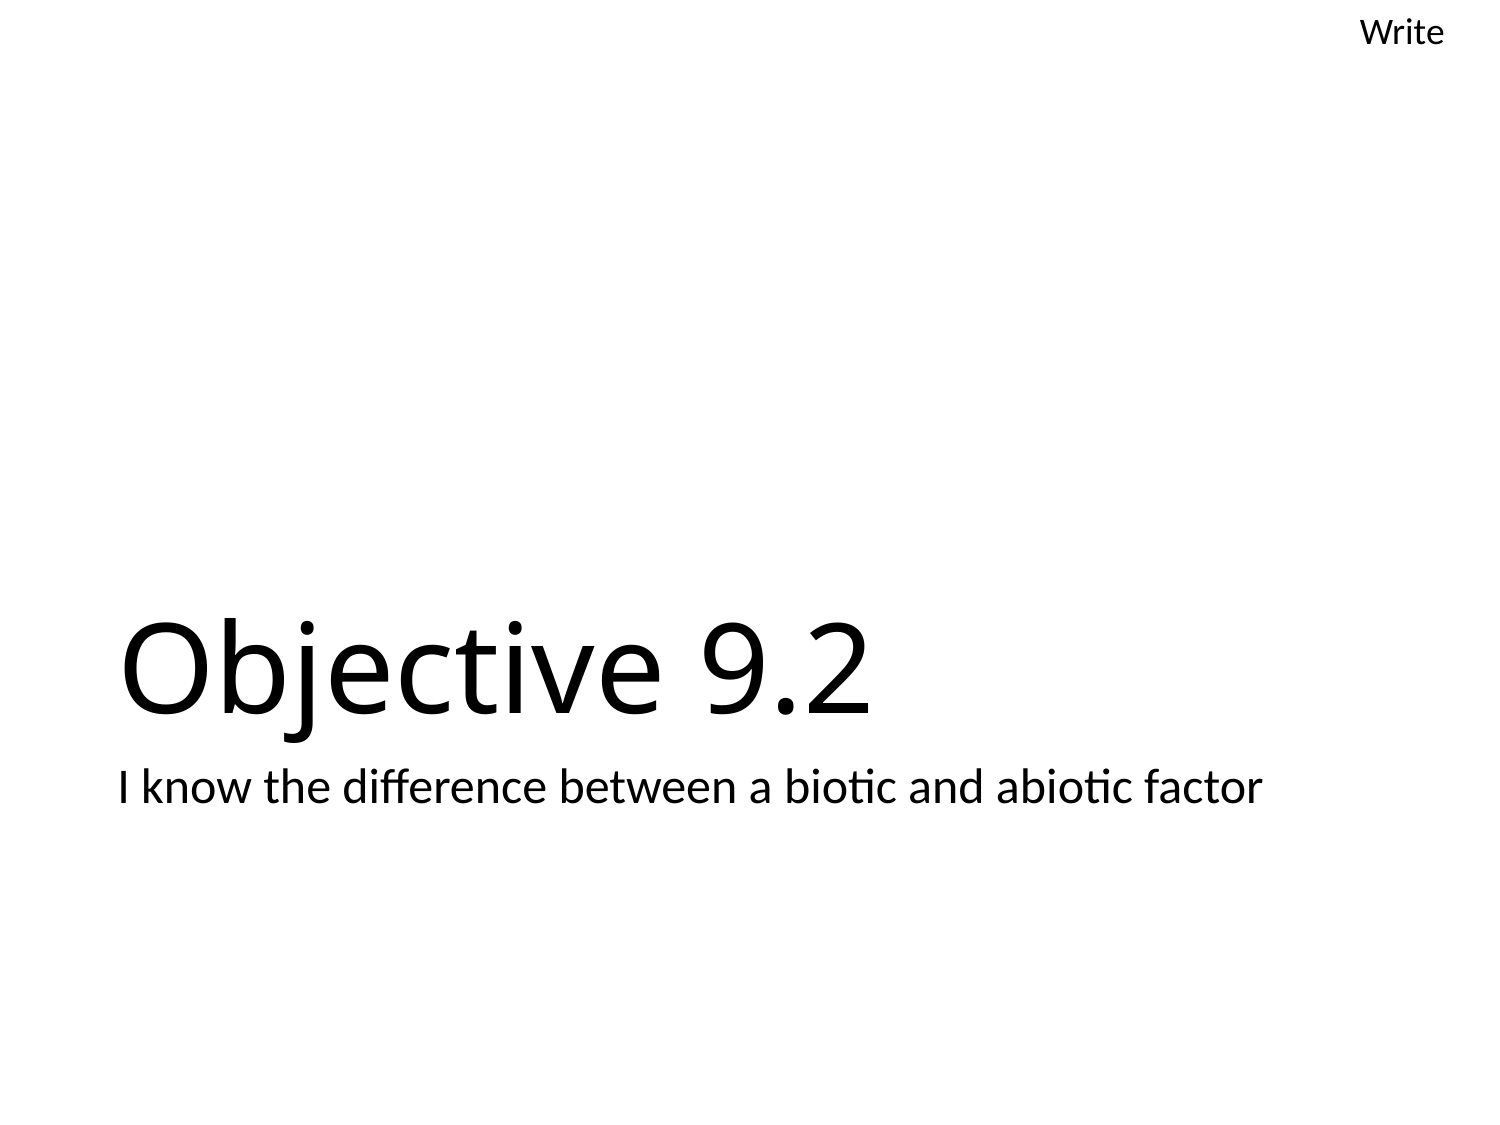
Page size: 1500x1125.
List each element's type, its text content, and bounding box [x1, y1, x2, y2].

list I know the difference between a biotic and abiotic factor [102, 752, 1397, 999]
text_box Write [1345, 0, 1500, 60]
title Objective 9.2 [102, 280, 1397, 749]
